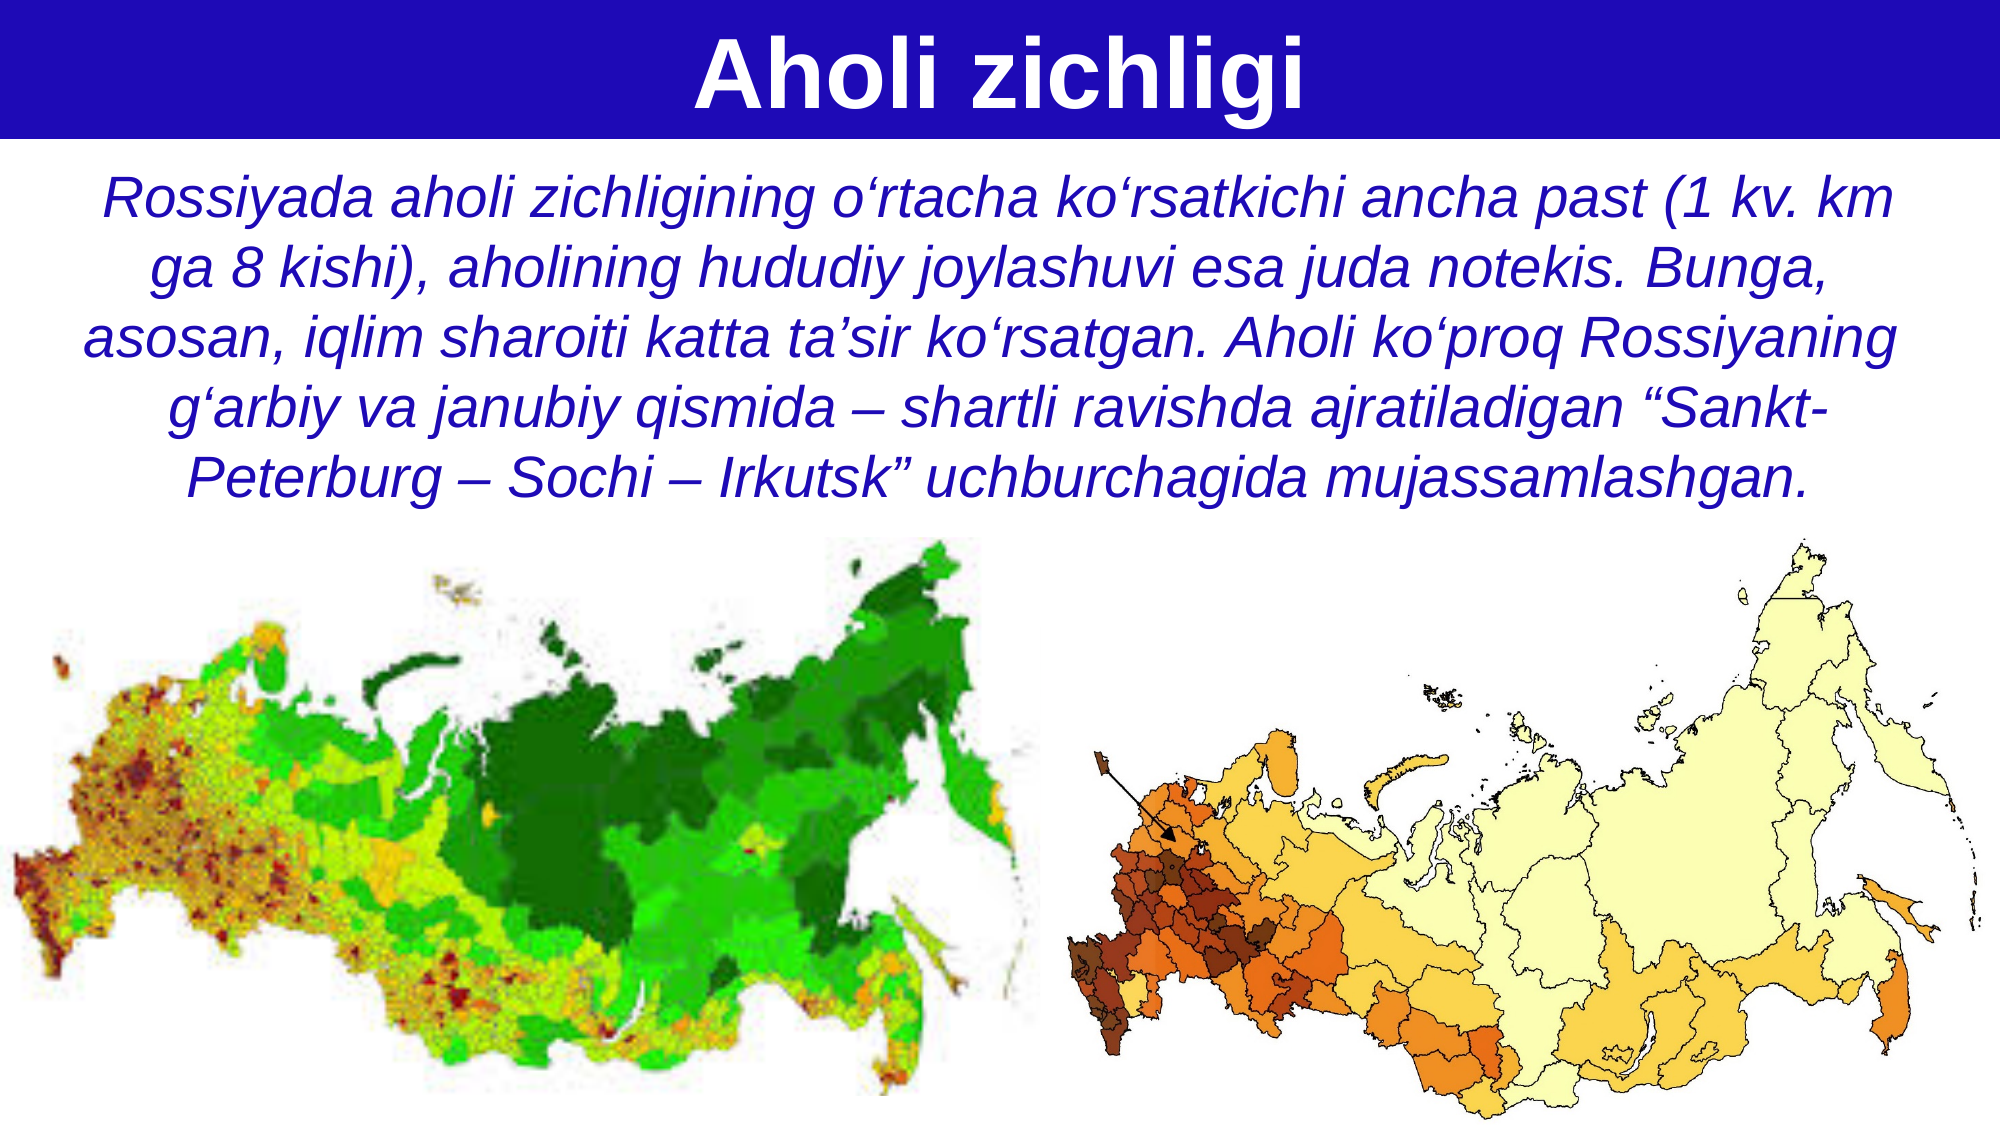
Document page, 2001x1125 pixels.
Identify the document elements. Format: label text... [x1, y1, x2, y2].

picture [0, 537, 1041, 1096]
text_box Aholi zichligi [0, 0, 2000, 139]
picture [1062, 537, 2000, 1125]
text_box Rossiyada aholi zichligining o‘rtacha ko‘rsatkichi ancha past (1 kv. km ga 8 kishi), aholining hududiy joylashuvi esa juda notekis. Bunga, asosan, iqlim sharoiti katta ta’sir ko‘rsatgan. Aholi ko‘proq Rossiyaning g‘arbiy va janubiy qismida – shartli ravishda ajratiladigan “Sankt-Peterburg – Sochi – Irkutsk” uchburchagida mujassamlashgan. [35, 235, 1965, 434]
